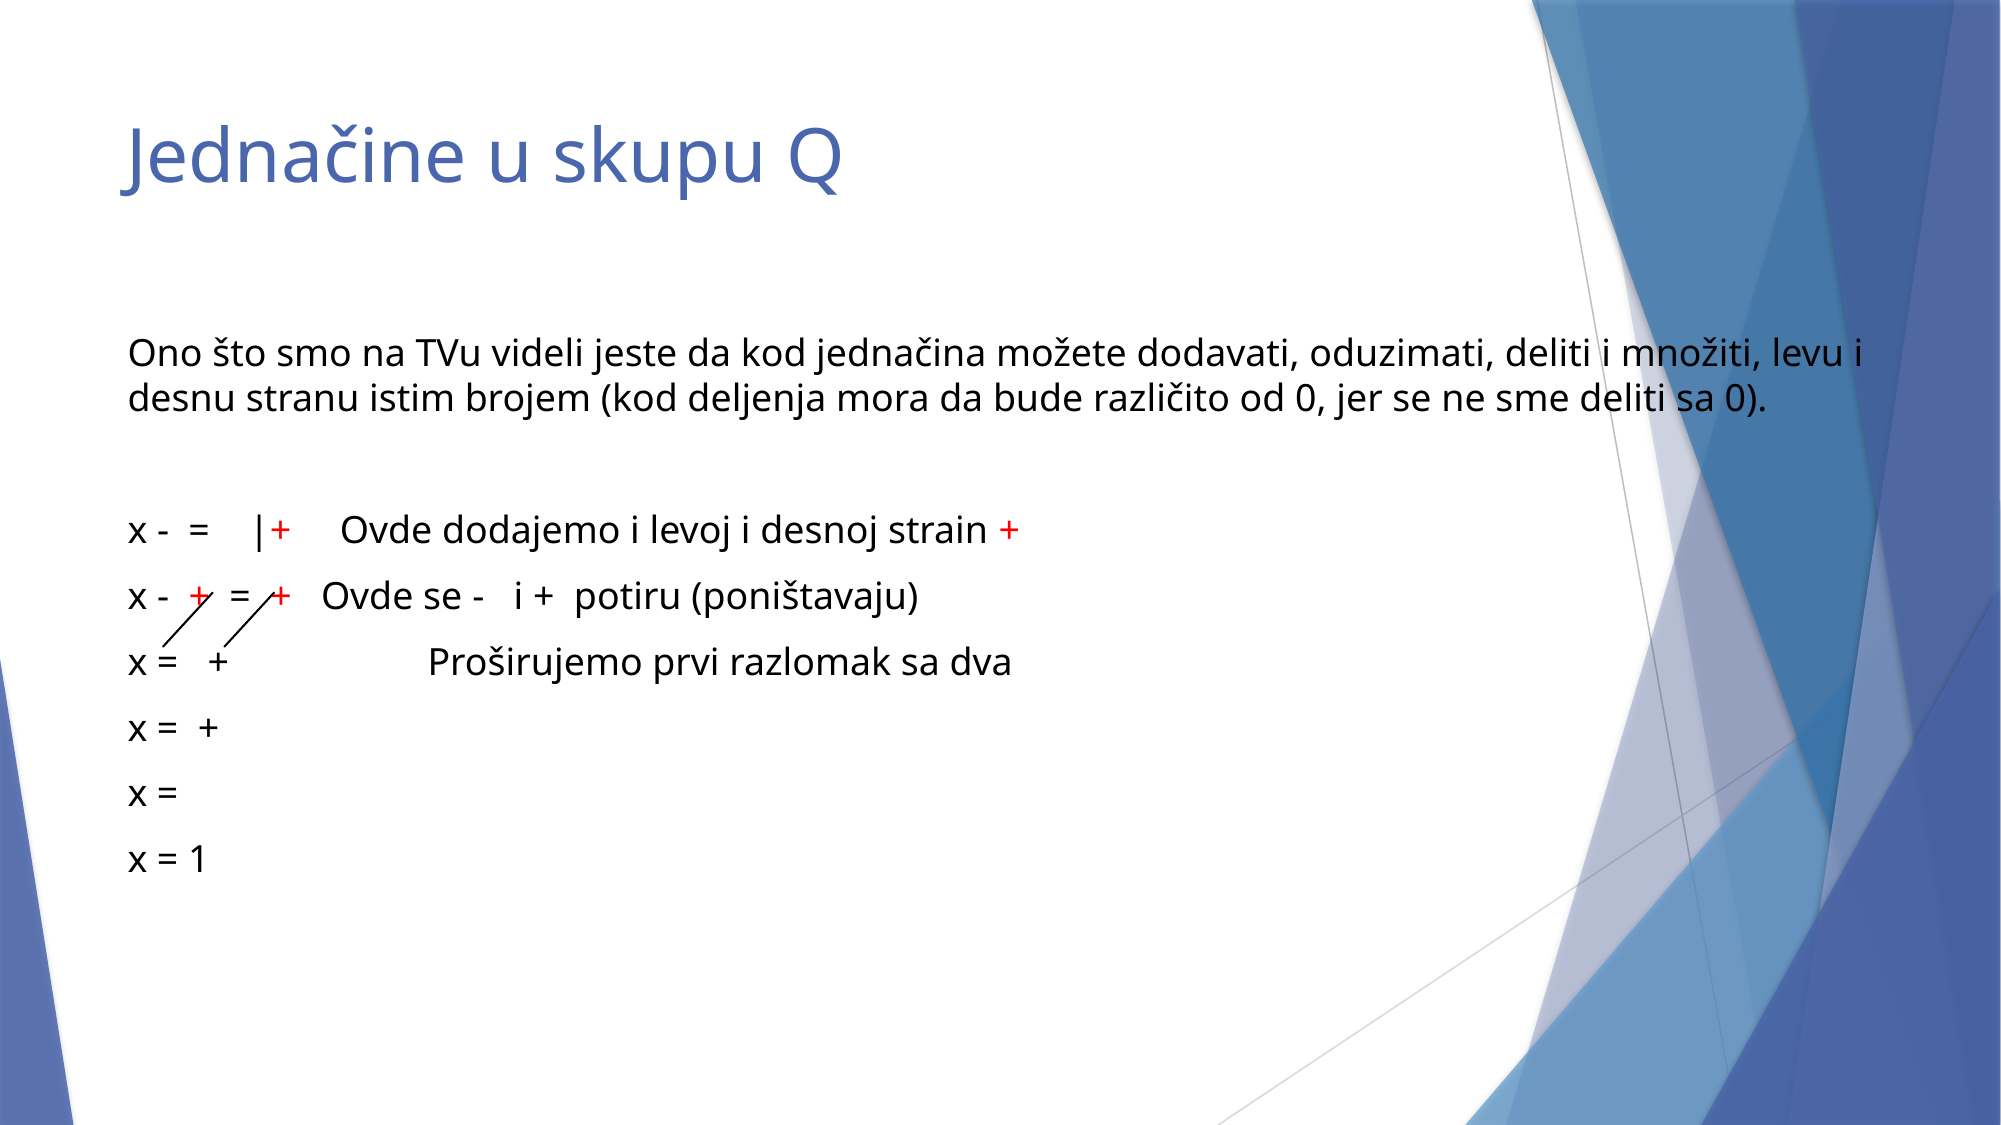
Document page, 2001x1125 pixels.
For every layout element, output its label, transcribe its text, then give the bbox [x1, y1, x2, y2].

title Jednačine u skupu Q [111, 99, 1522, 317]
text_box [162, 592, 214, 648]
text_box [223, 592, 275, 648]
